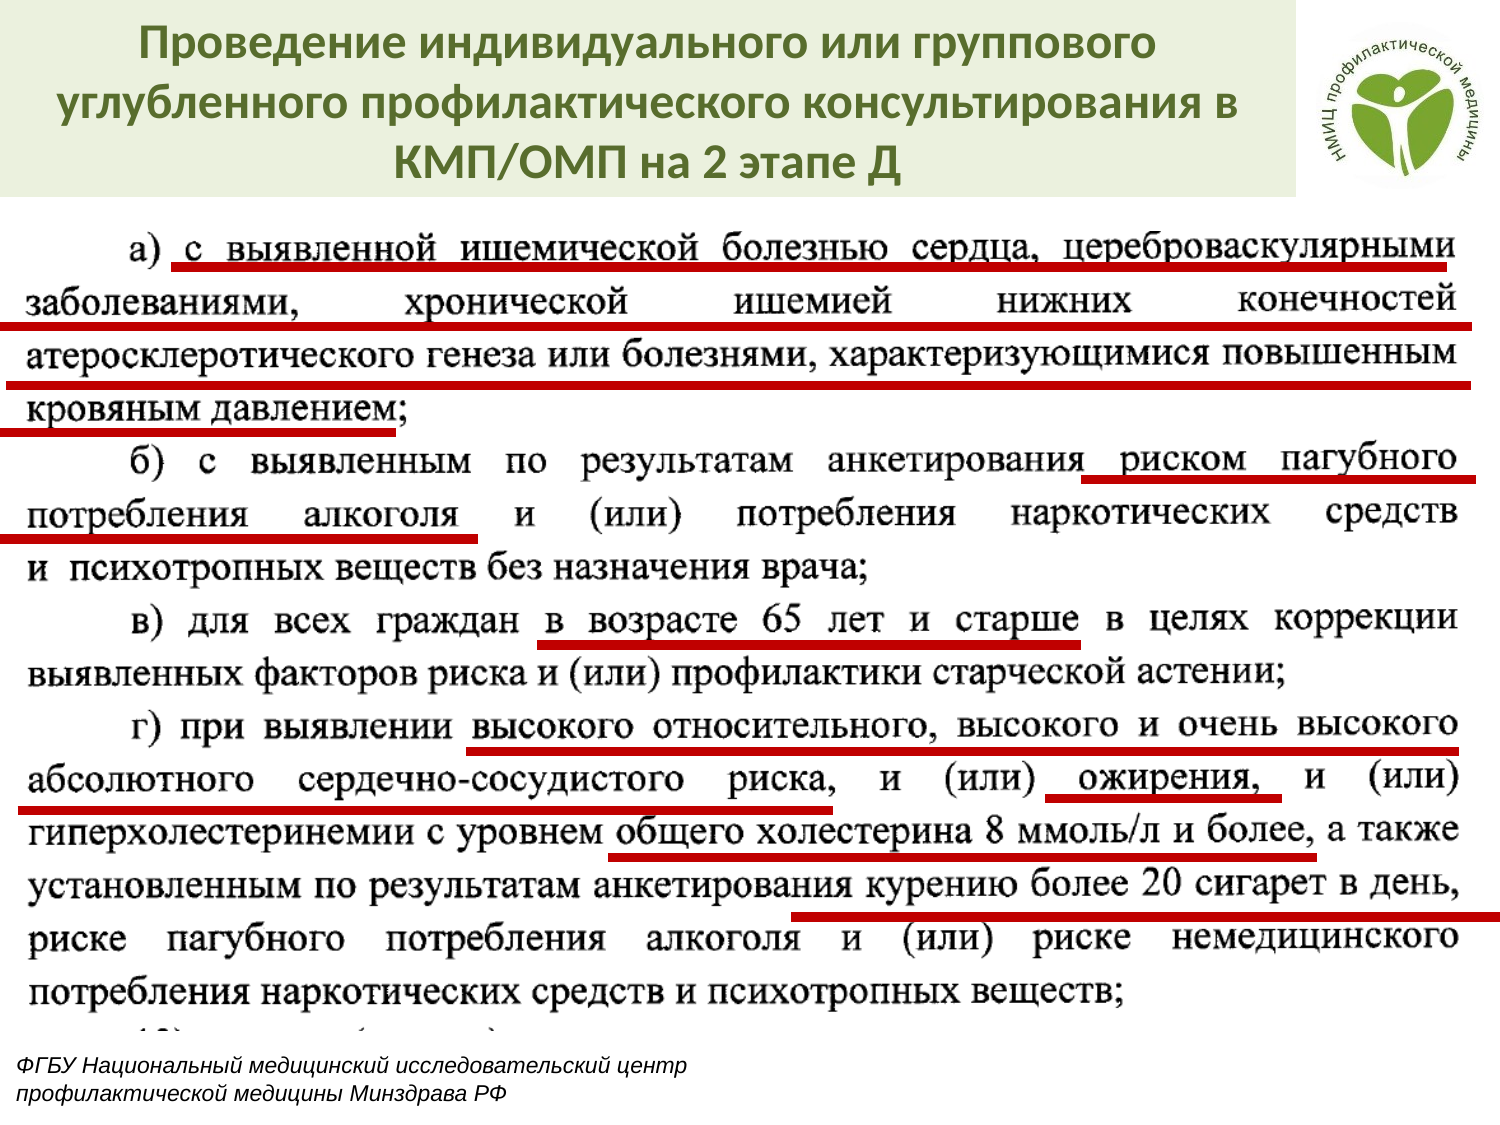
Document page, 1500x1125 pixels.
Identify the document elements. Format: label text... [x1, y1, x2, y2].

picture [1316, 22, 1484, 189]
list Проведение индивидуального или группового углубленного профилактического консультирования в КМП/ОМП на 2 этапе Д [0, 0, 1296, 197]
picture [0, 231, 1478, 1032]
